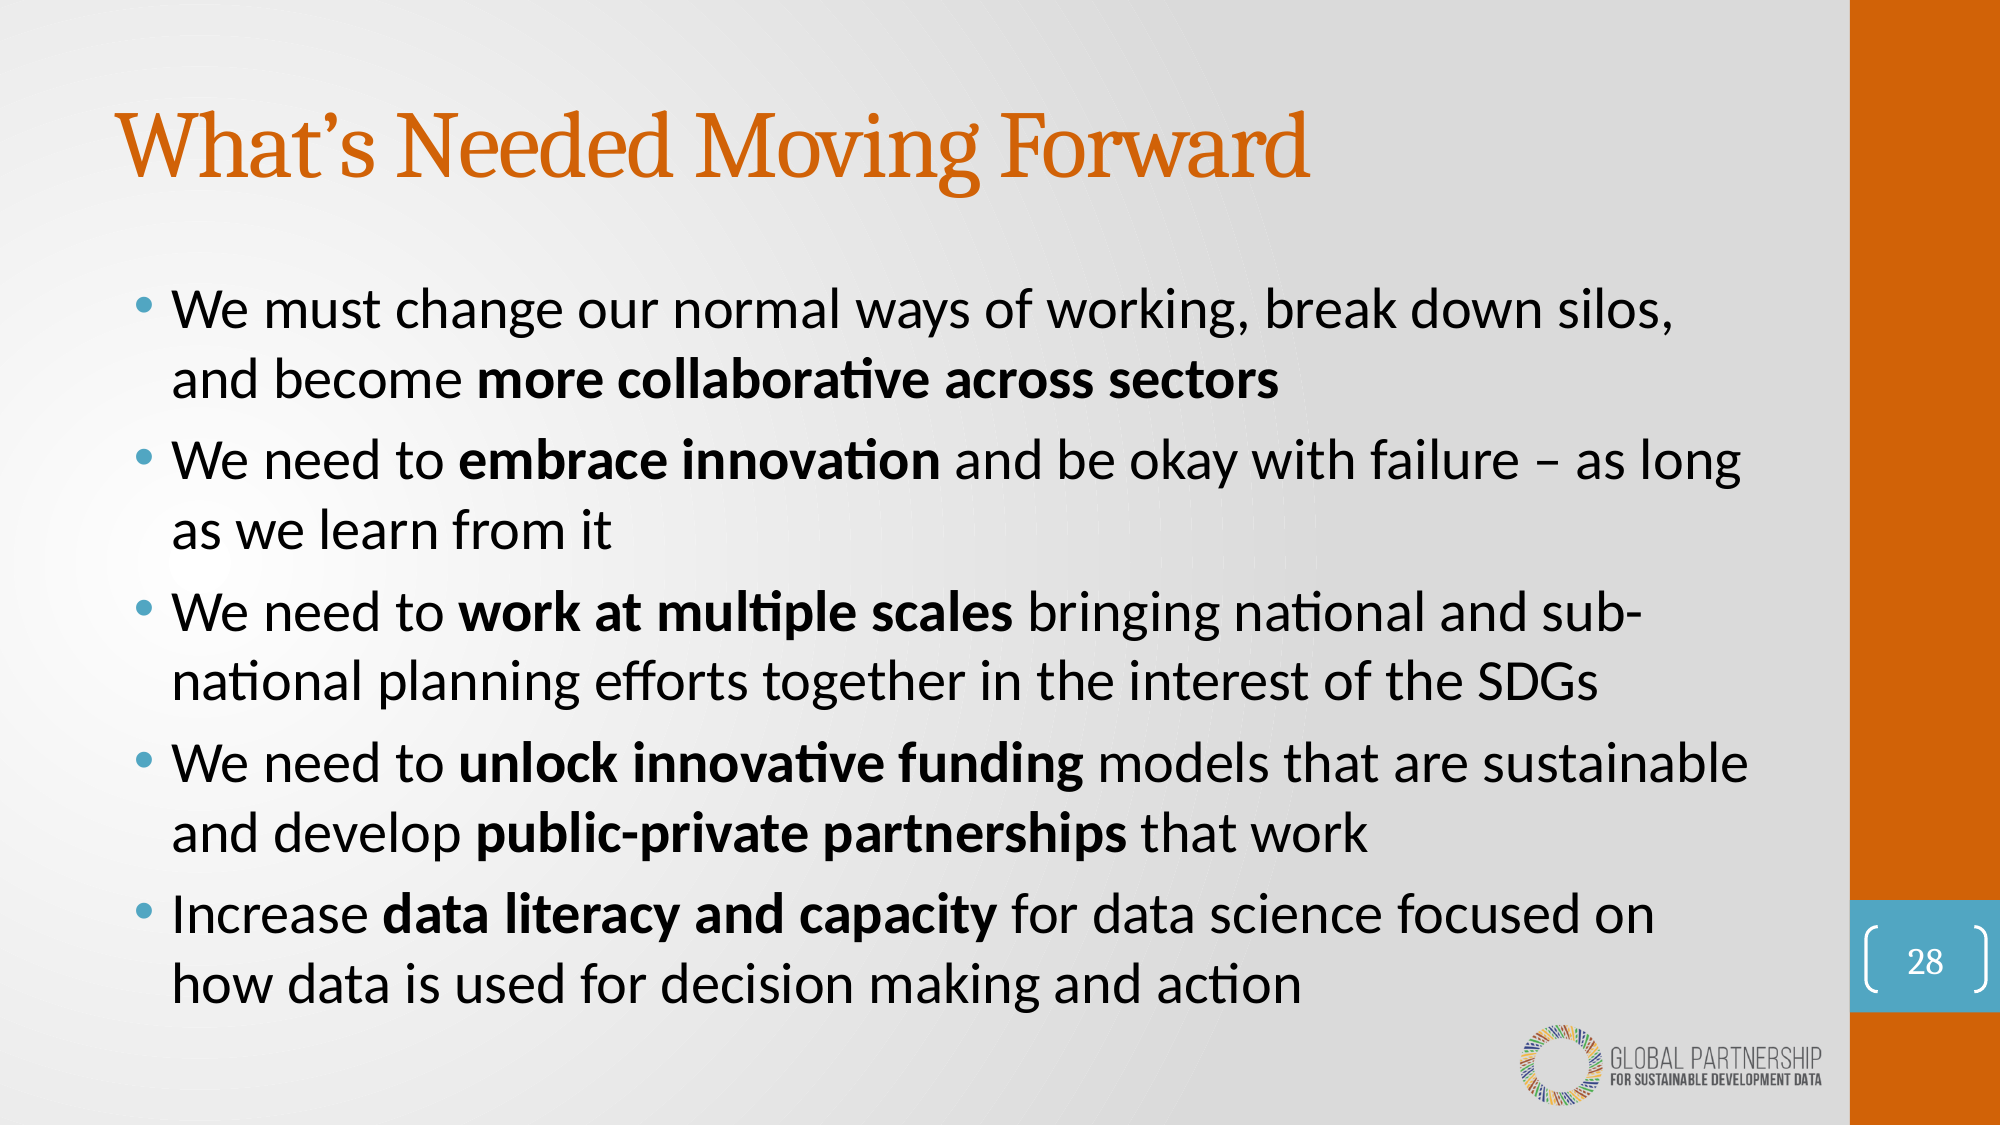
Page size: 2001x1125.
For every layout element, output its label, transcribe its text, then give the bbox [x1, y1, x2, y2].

title What’s Needed Moving Forward [99, 45, 1767, 233]
list We must change our normal ways of working, break down silos, and become more collaborative across sectors We need to embrace innovation and be okay with failure – as long as we learn from it We need to work at multiple scales bringing national and sub-national planning efforts together in the interest of the SDGs We need to unlock innovative funding models that are sustainable and develop public-private partnerships that work Increase data literacy and capacity for data science focused on how data is used for decision making and action [99, 262, 1767, 1050]
picture [1518, 1023, 1823, 1107]
slide_number 28 [1864, 925, 1988, 994]
